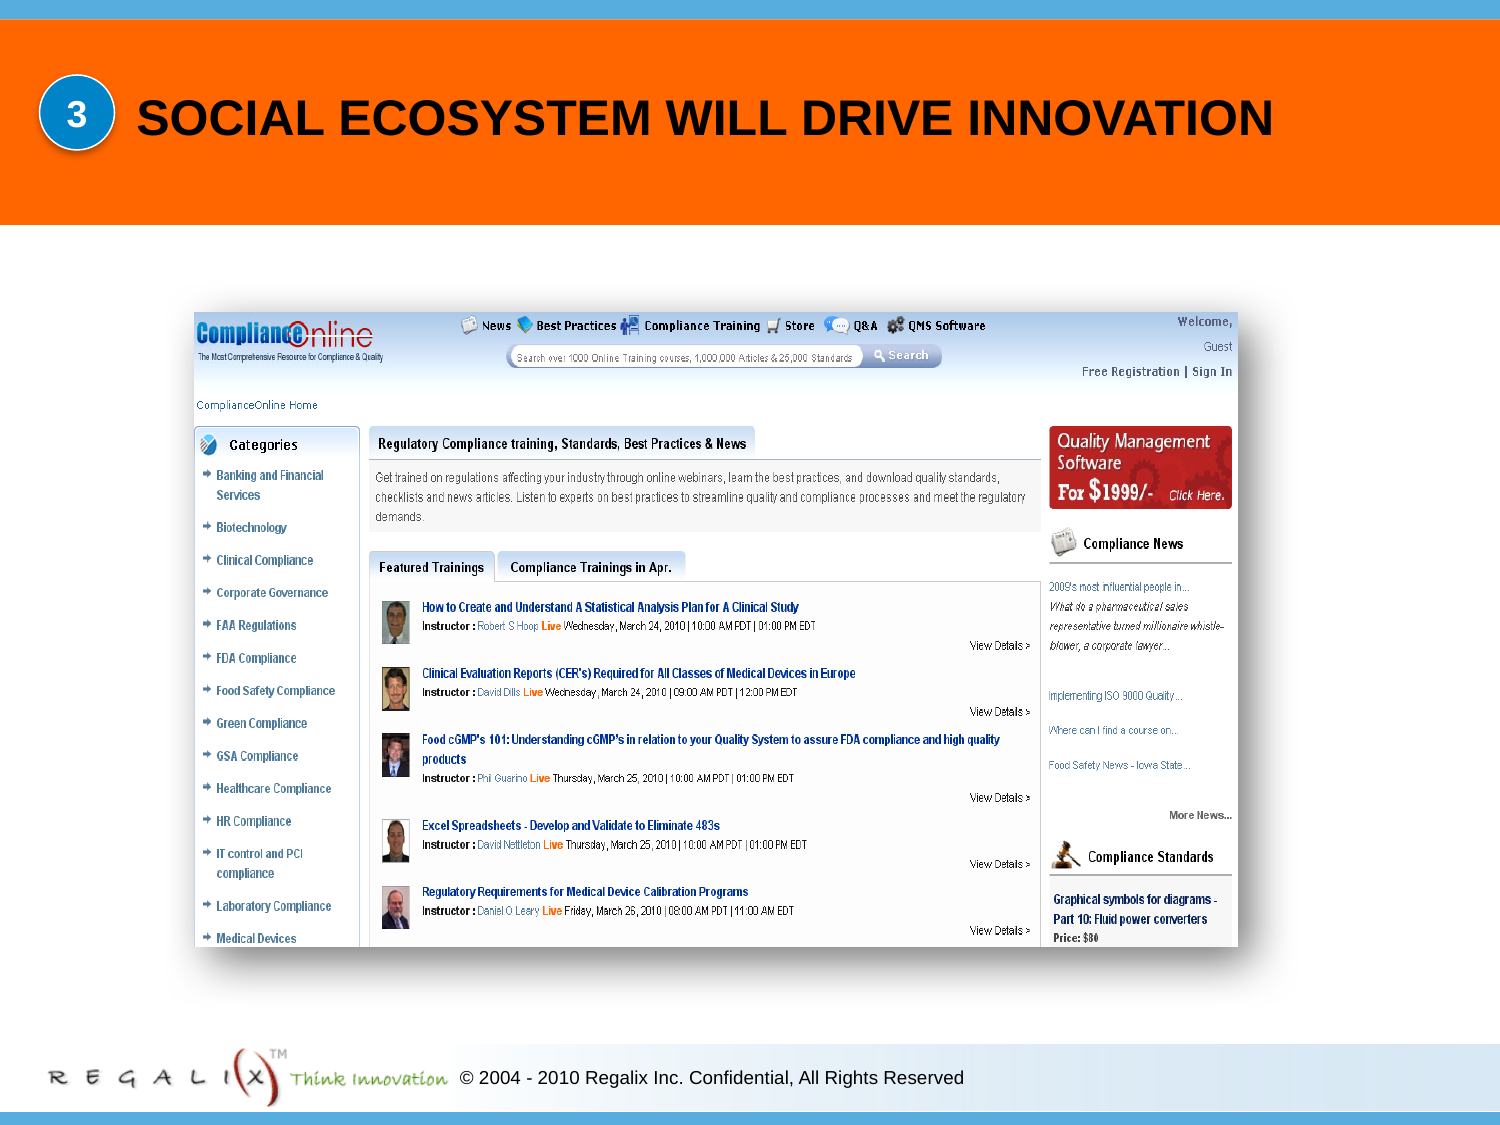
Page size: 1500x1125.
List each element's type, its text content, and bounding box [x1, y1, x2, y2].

picture [194, 312, 1238, 948]
title SOCIAL ECOSYSTEM WILL DRIVE INNOVATION [37, 42, 1476, 213]
text_box 3 [38, 74, 116, 151]
picture [43, 1045, 451, 1109]
